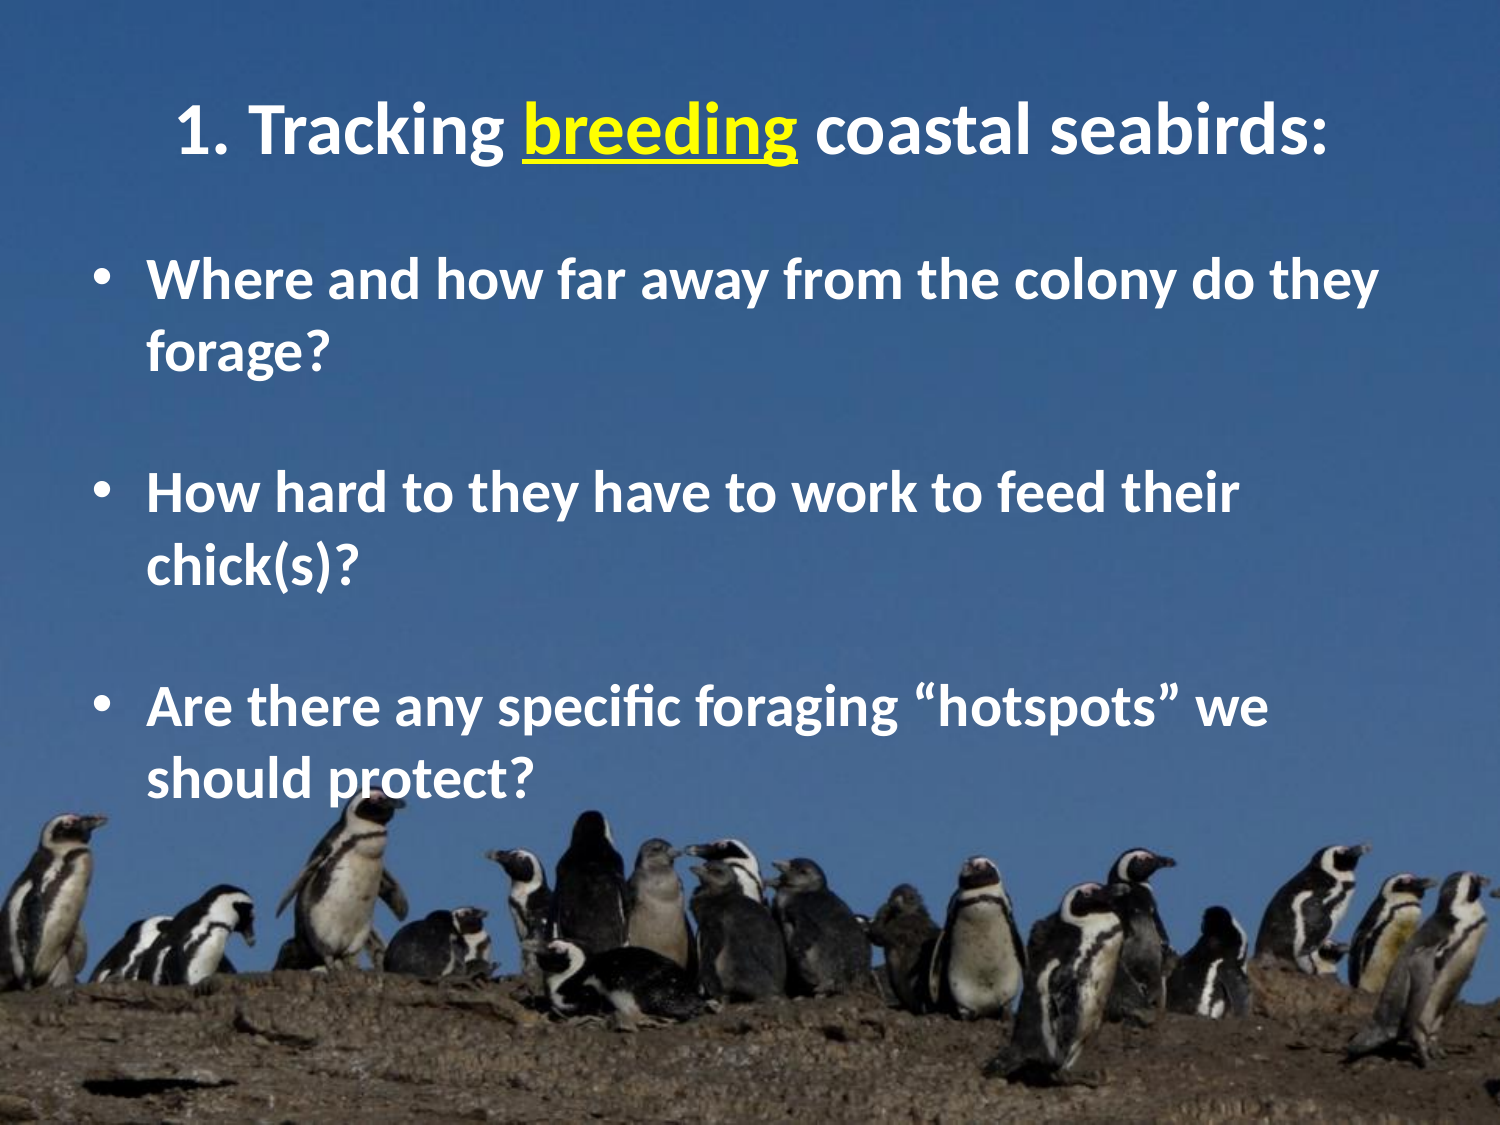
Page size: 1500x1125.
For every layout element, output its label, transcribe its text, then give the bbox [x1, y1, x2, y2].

title 1. Tracking breeding coastal seabirds: [76, 30, 1427, 219]
picture [0, 0, 1500, 1125]
list Where and how far away from the colony do they forage? How hard to they have to work to feed their chick(s)? Are there any specific foraging “hotspots” we should protect? [76, 231, 1427, 823]
